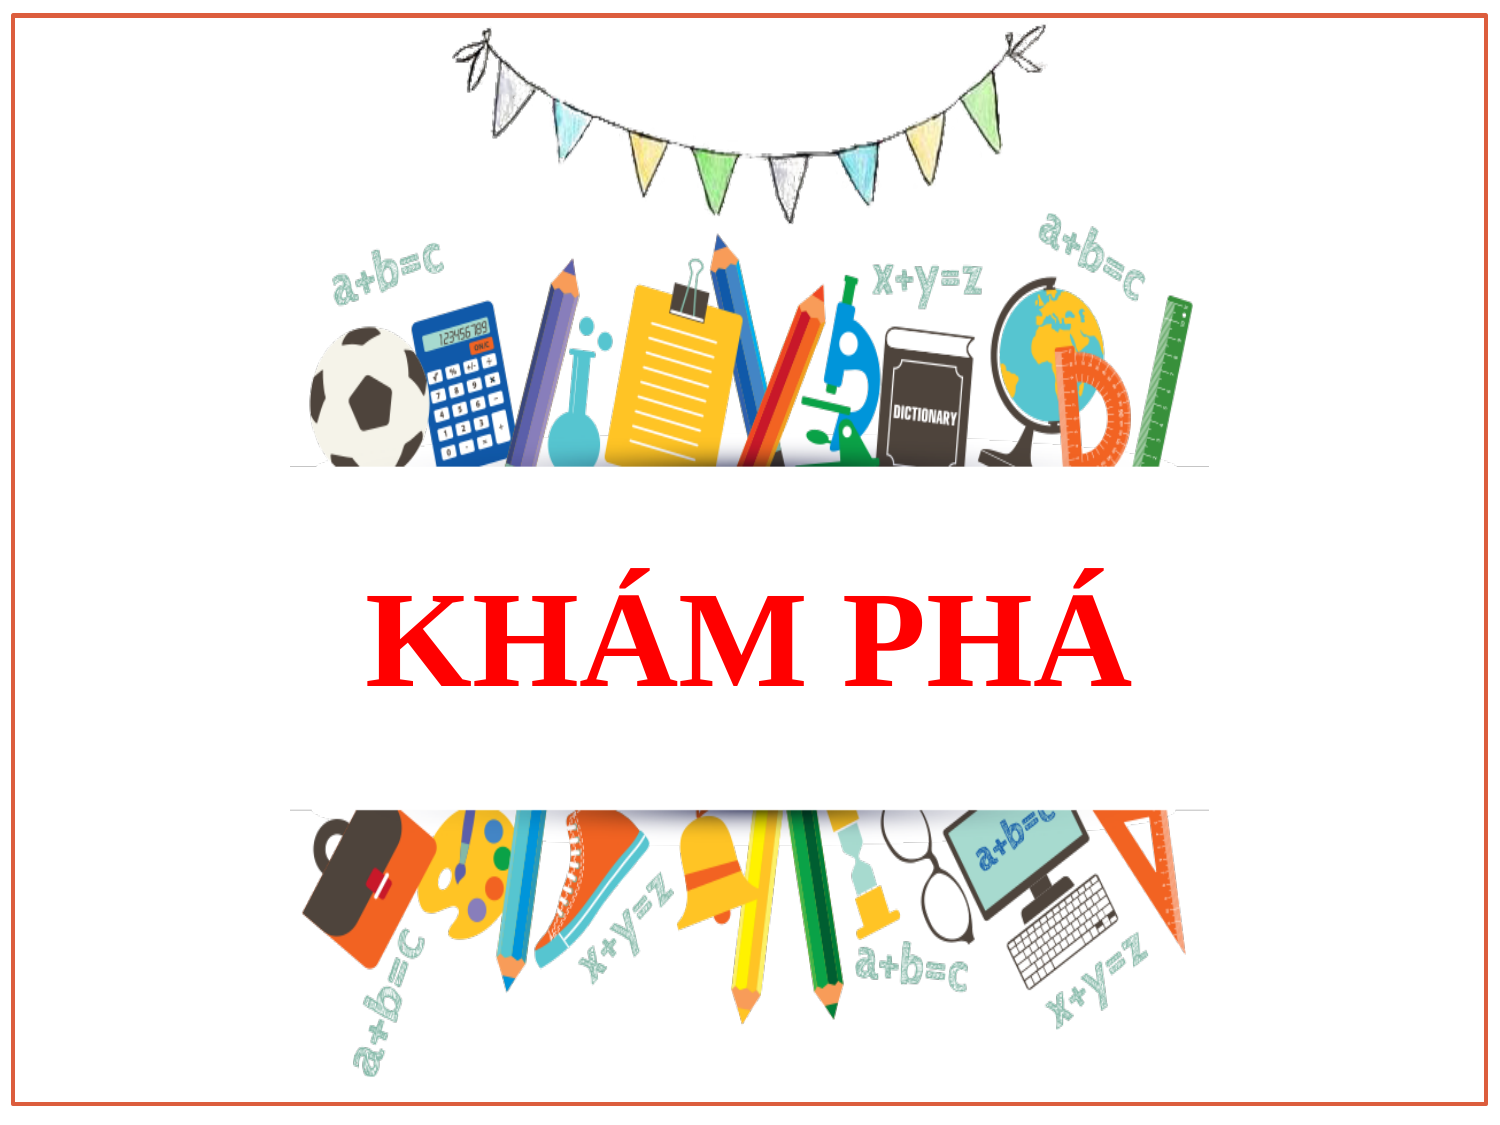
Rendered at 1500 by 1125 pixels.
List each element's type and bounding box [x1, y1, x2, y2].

text_box [11, 14, 436, 1106]
picture [290, 9, 1209, 1125]
text_box [1061, 14, 1488, 1106]
